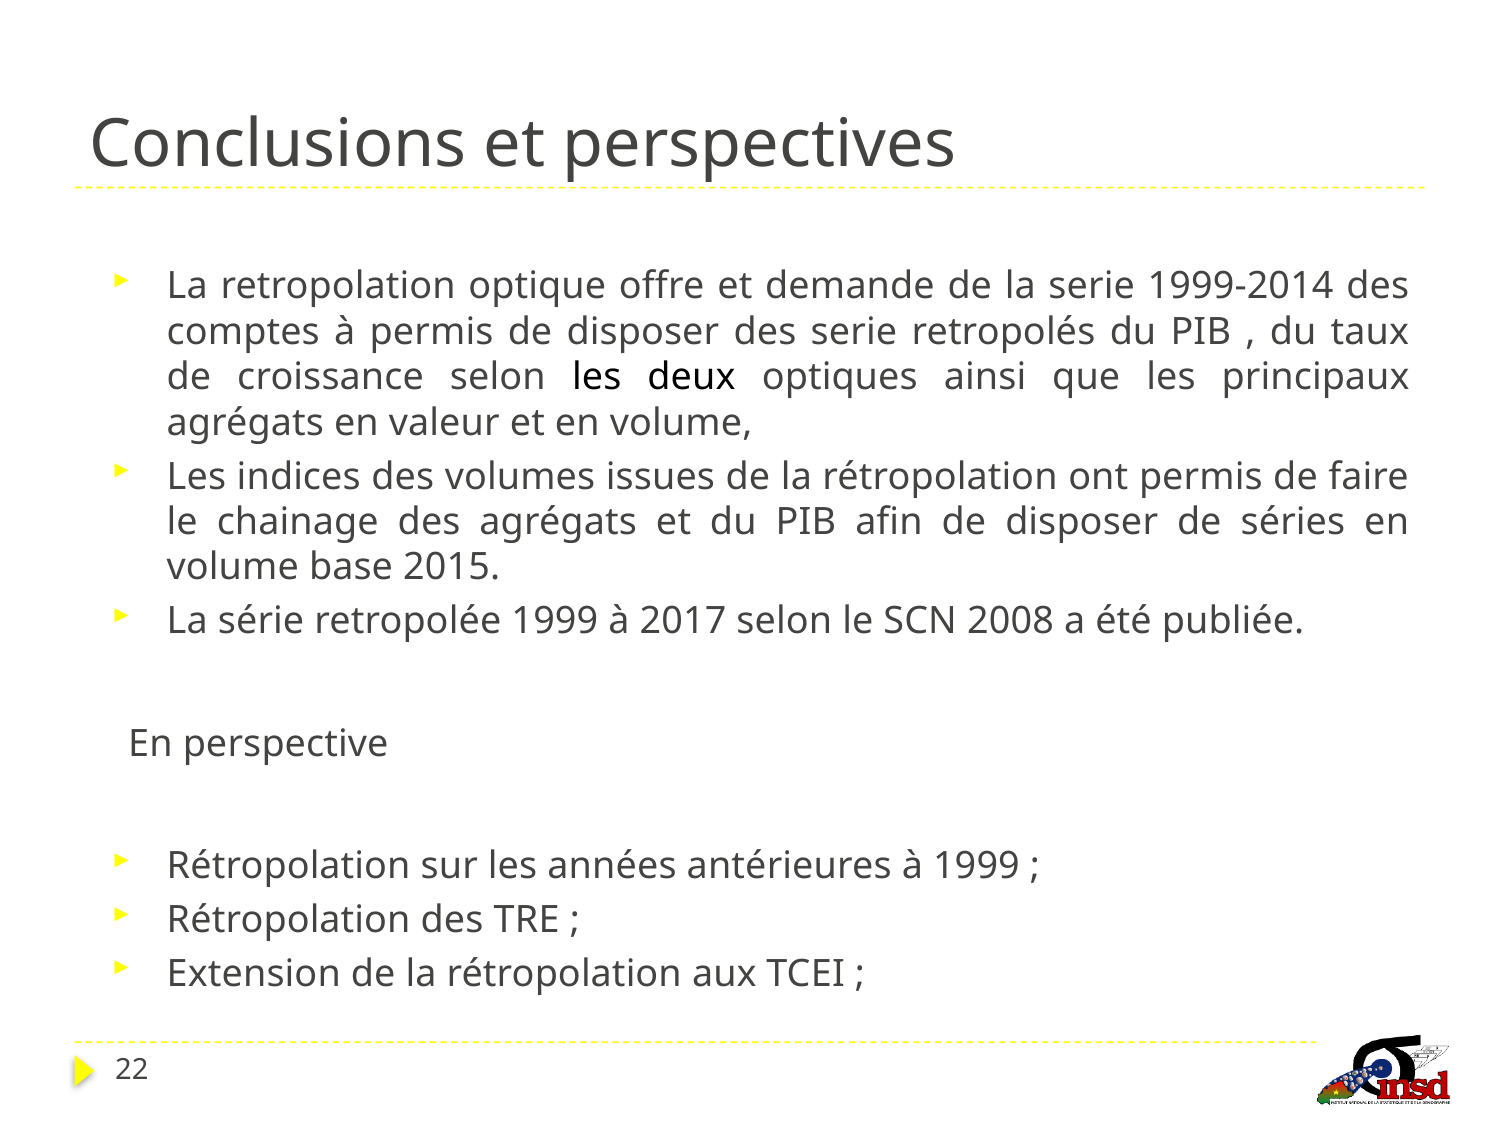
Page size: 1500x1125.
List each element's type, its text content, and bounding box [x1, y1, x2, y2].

title Conclusions et perspectives [75, 24, 1425, 188]
slide_number 22 [100, 1042, 426, 1103]
picture [1316, 1034, 1450, 1105]
list La retropolation optique offre et demande de la serie 1999-2014 des comptes à permis de disposer des serie retropolés du PIB , du taux de croissance selon les deux optiques ainsi que les principaux agrégats en valeur et en volume, Les indices des volumes issues de la rétropolation ont permis de faire le chainage des agrégats et du PIB afin de disposer de séries en volume base 2015. La série retropolée 1999 à 2017 selon le SCN 2008 a été publiée. En perspective Rétropolation sur les années antérieures à 1999 ; Rétropolation des TRE ; Extension de la rétropolation aux TCEI ; [75, 200, 1425, 1010]
